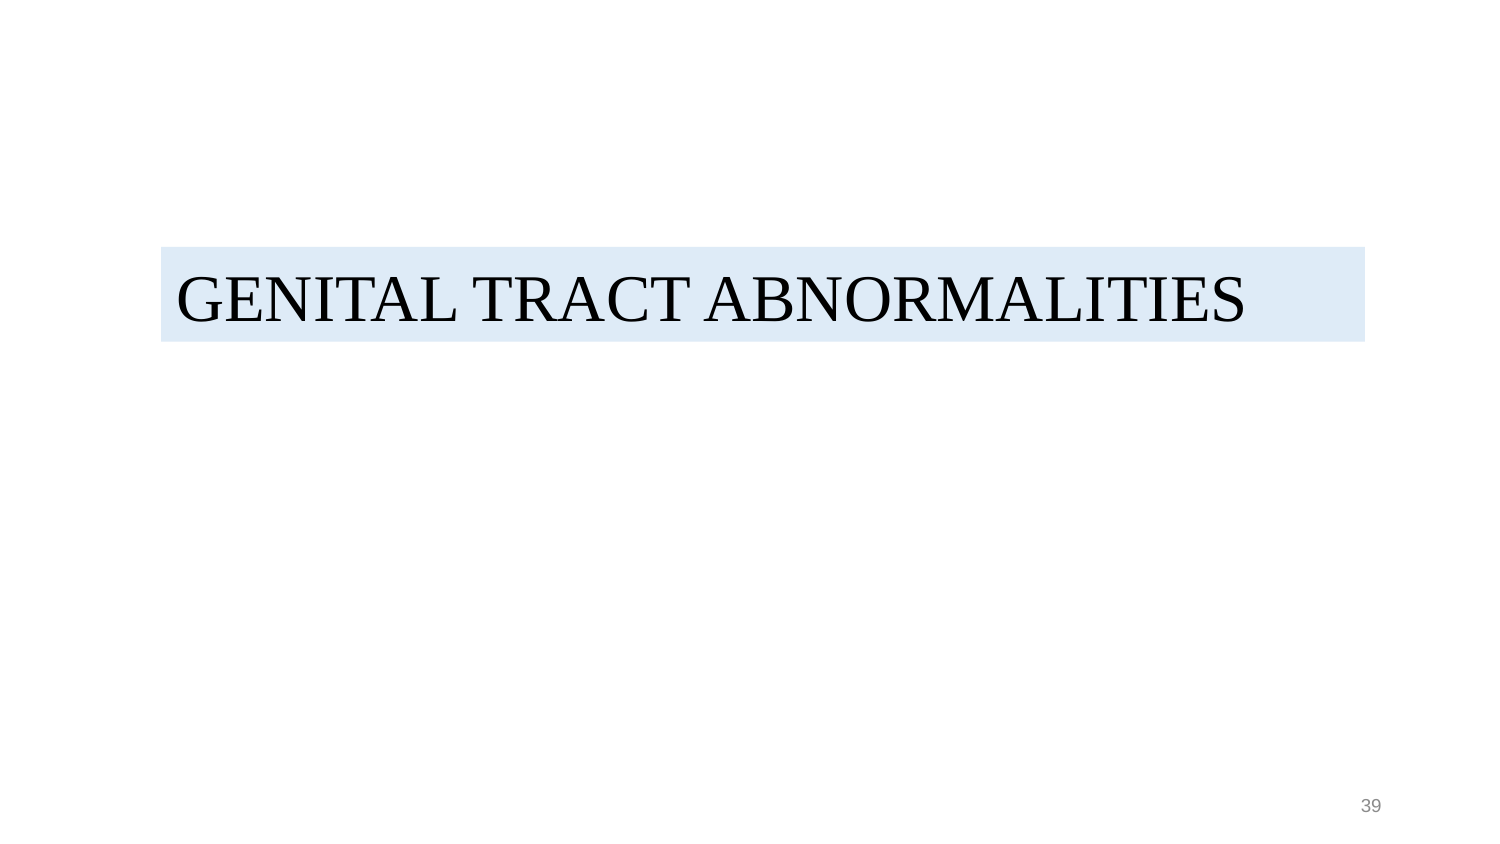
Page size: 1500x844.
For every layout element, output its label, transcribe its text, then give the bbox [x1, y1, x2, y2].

text_box GENITAL TRACT ABNORMALITIES [161, 246, 1365, 342]
slide_number 39 [1059, 782, 1397, 827]
